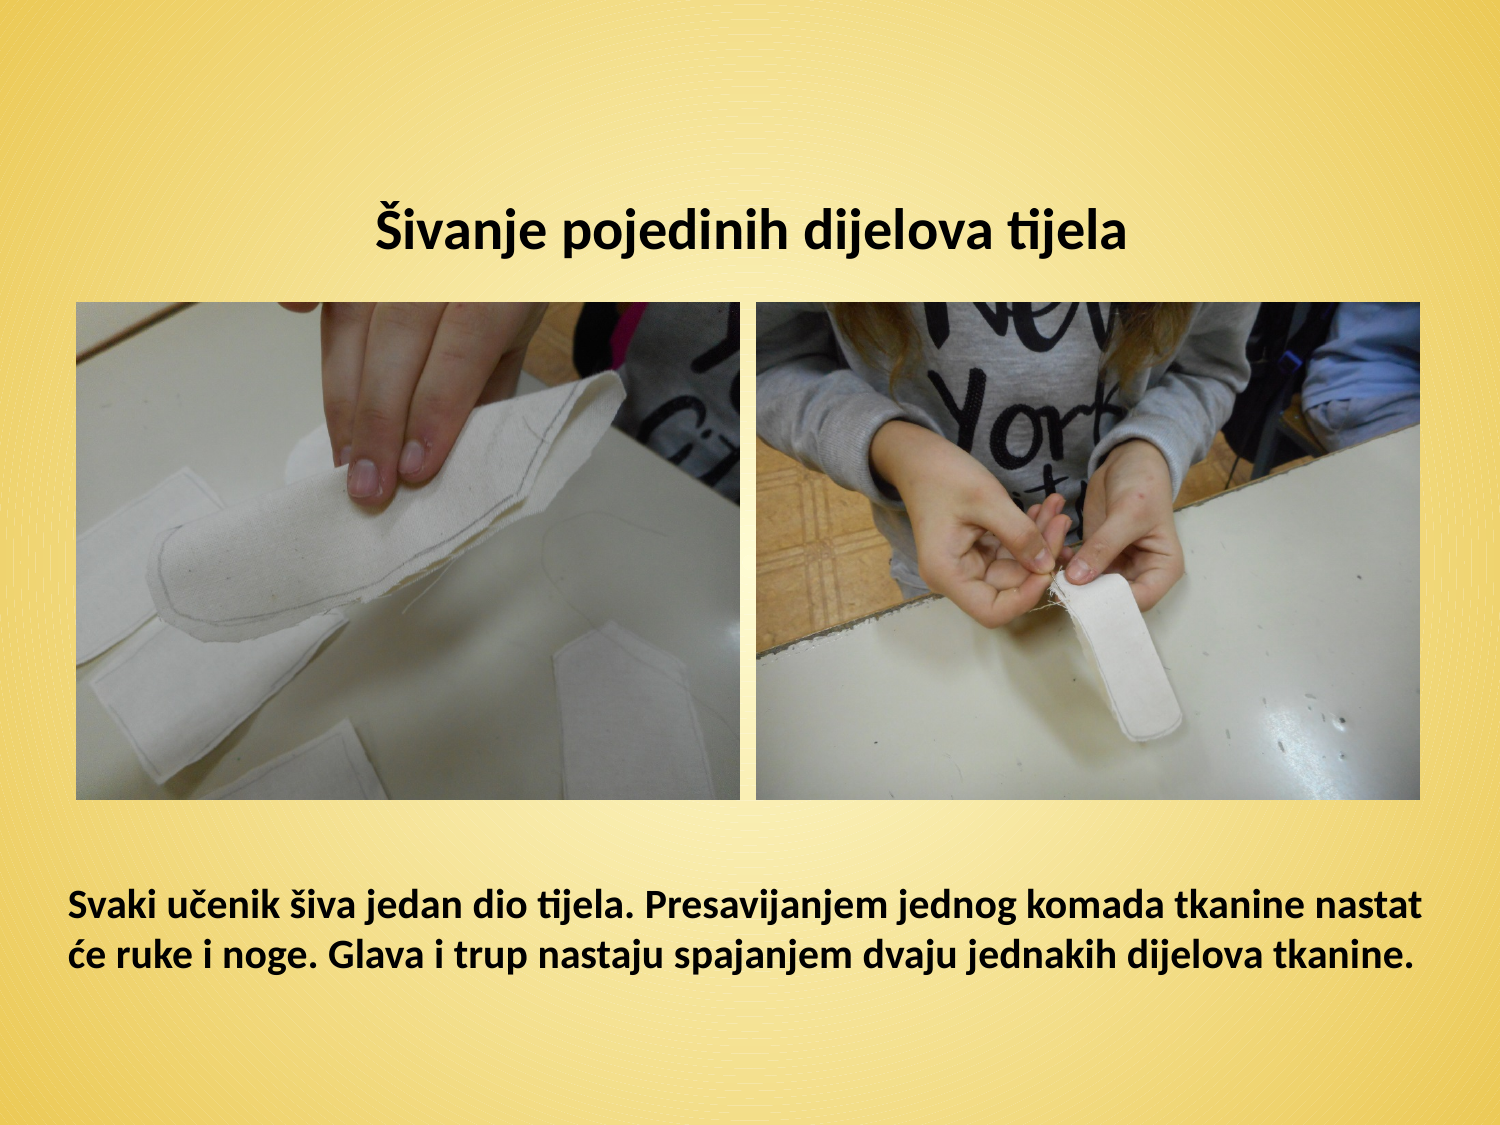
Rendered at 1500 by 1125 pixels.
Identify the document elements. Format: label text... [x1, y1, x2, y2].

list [76, 302, 740, 800]
text_box Svaki učenik šiva jedan dio tijela. Presavijanjem jednog komada tkanine nastat će ruke i noge. Glava i trup nastaju spajanjem dvaju jednakih dijelova tkanine. [53, 869, 1447, 985]
title Šivanje pojedinih dijelova tijela [76, 184, 1427, 268]
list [756, 302, 1420, 800]
